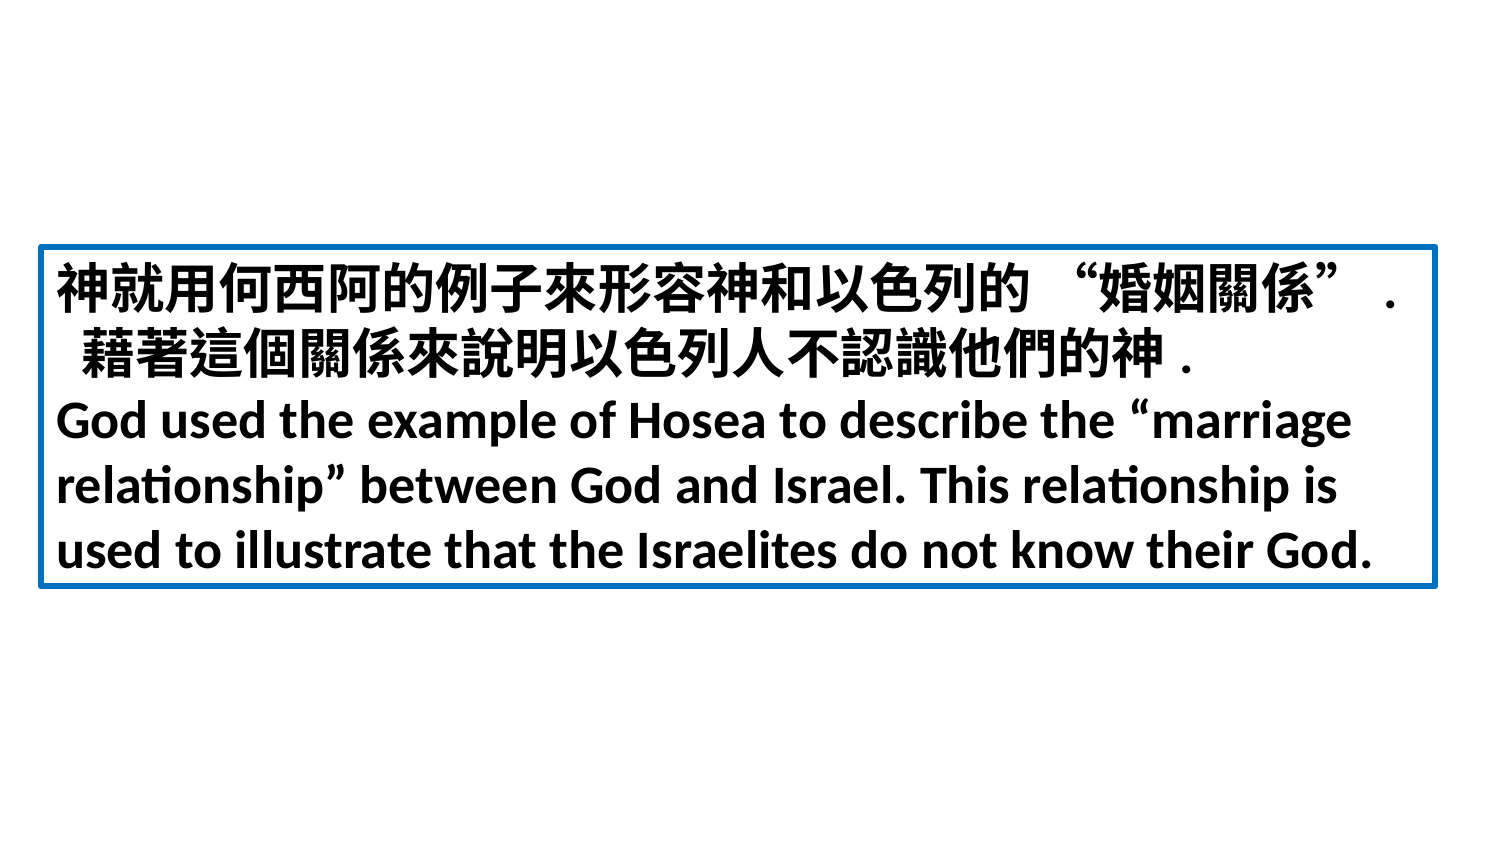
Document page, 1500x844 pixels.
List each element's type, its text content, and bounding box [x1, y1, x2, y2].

text_box 神就用何西阿的例子來形容神和以色列的 “婚姻關係”. 藉著這個關係來說明以色列人不認識他們的神. God used the example of Hosea to describe the “marriage relationship” between God and Israel. This relationship is used to illustrate that the Israelites do not know their God. [41, 246, 1436, 587]
